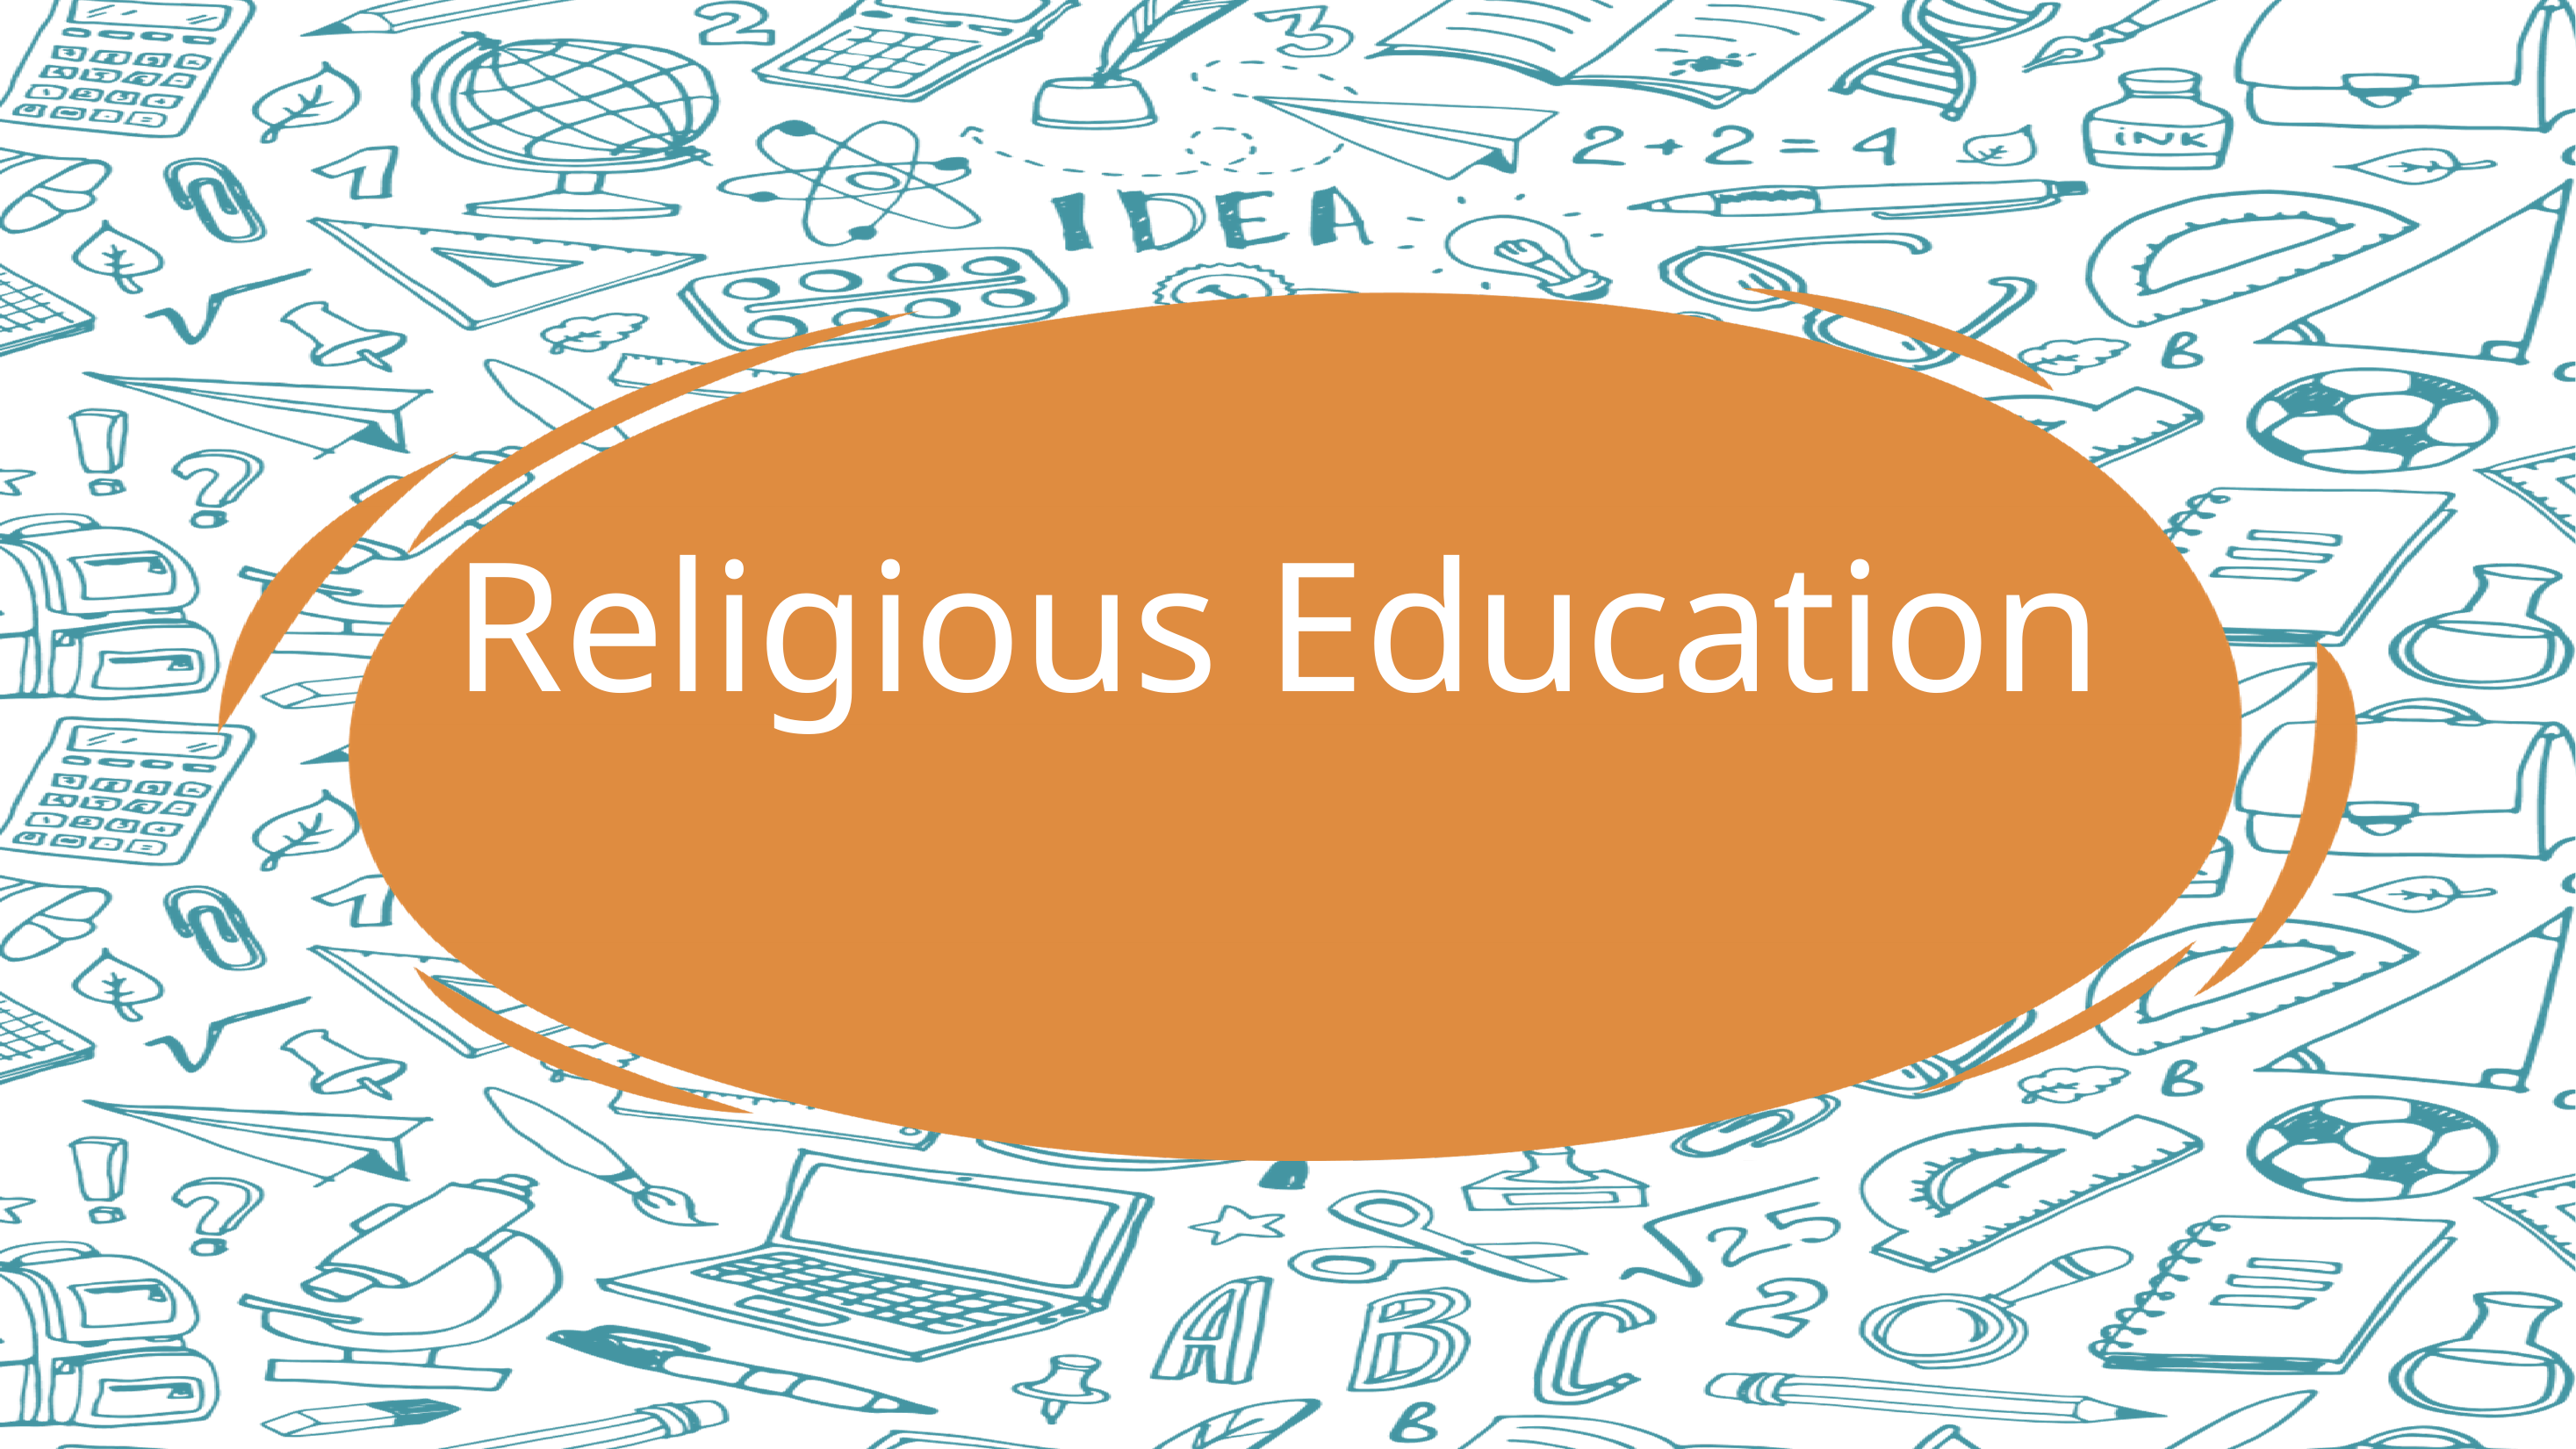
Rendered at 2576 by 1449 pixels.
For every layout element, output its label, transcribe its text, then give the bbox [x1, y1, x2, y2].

picture [0, 0, 2576, 1449]
title Religious Education [428, 530, 2175, 919]
